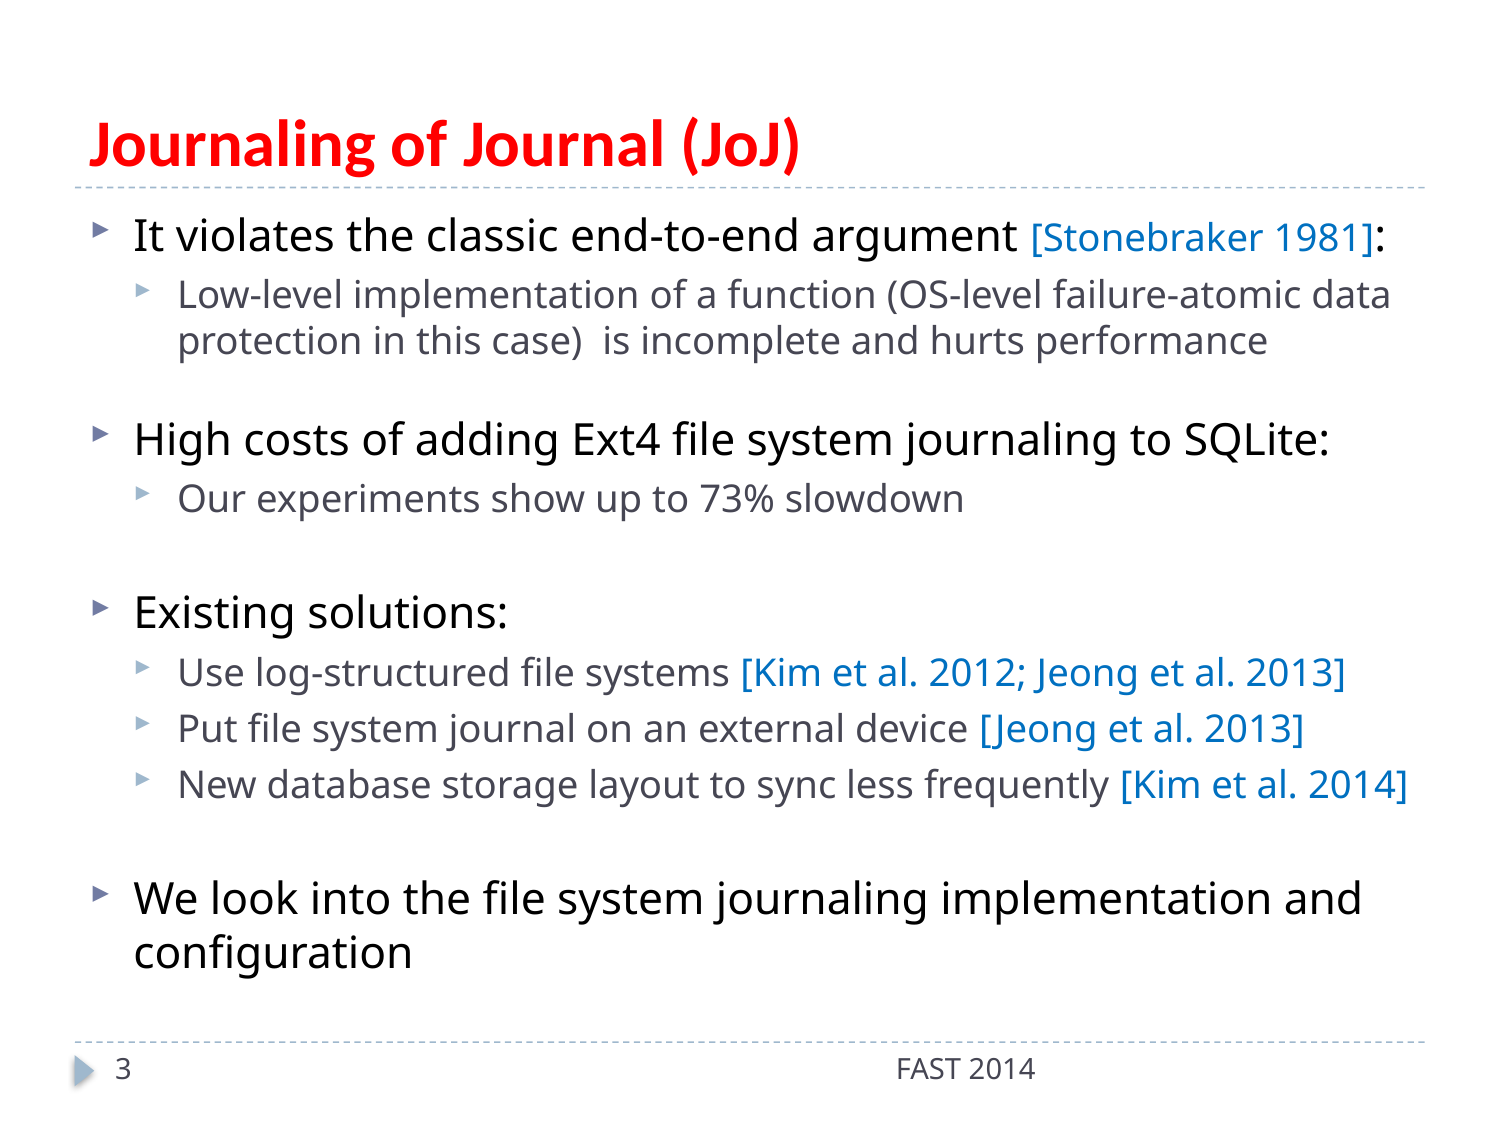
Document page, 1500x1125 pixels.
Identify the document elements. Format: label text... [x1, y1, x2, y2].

slide_number 3 [100, 1042, 426, 1103]
footer FAST 2014 [475, 1042, 1051, 1103]
list It violates the classic end-to-end argument [Stonebraker 1981]: Low-level implementation of a function (OS-level failure-atomic data protection in this case) is incomplete and hurts performance High costs of adding Ext4 file system journaling to SQLite: Our experiments show up to 73% slowdown Existing solutions: Use log-structured file systems [Kim et al. 2012; Jeong et al. 2013] Put file system journal on an external device [Jeong et al. 2013] New database storage layout to sync less frequently [Kim et al. 2014] We look into the file system journaling implementation and configuration [75, 200, 1438, 1038]
title Journaling of Journal (JoJ) [75, 0, 1425, 188]
